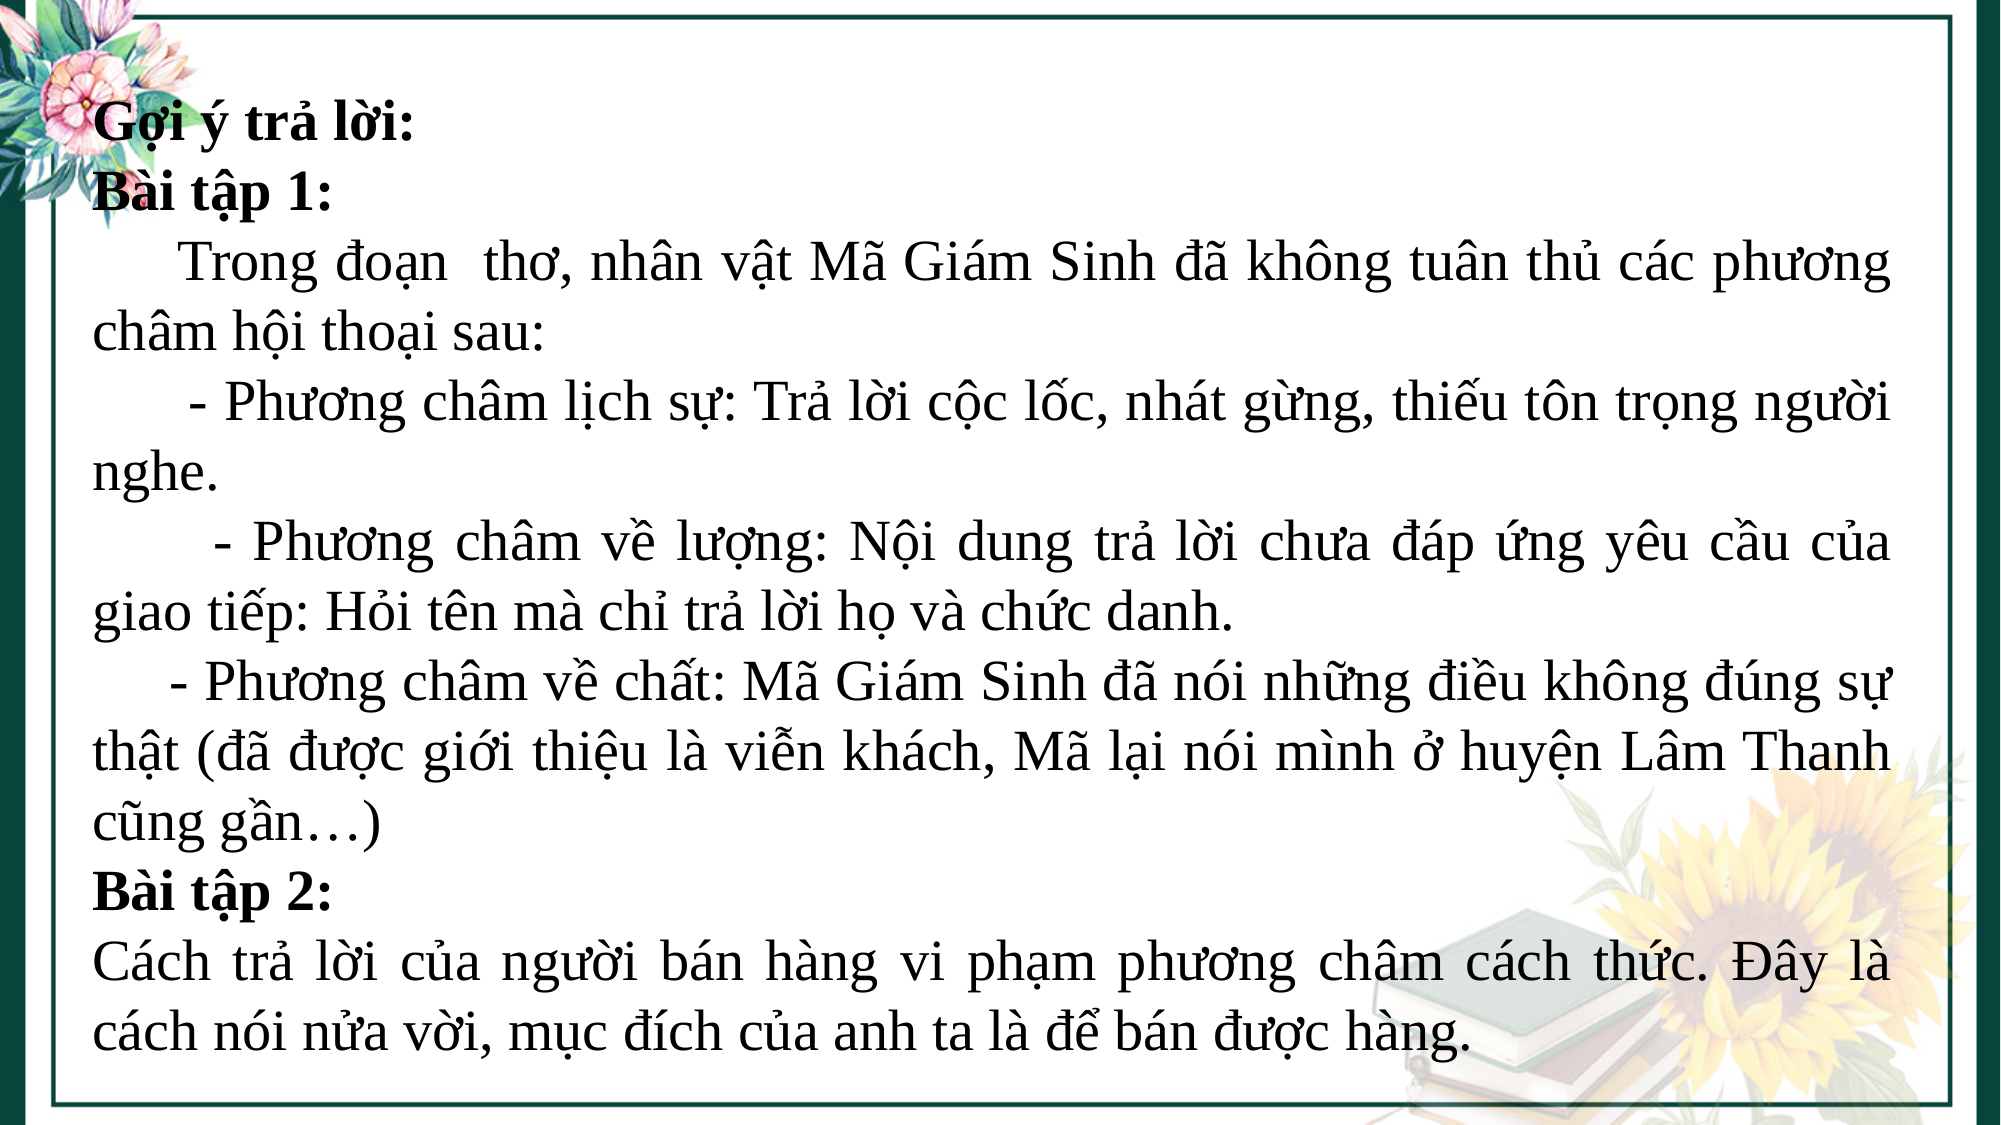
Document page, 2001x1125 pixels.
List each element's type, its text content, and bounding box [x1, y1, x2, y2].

text_box Gợi ý trả lời: Bài tập 1: Trong đoạn thơ, nhân vật Mã Giám Sinh đã không tuân thủ các phương châm hội thoại sau: - Phương châm lịch sự: Trả lời cộc lốc, nhát gừng, thiếu tôn trọng người nghe. - Phương châm về lượng: Nội dung trả lời chưa đáp ứng yêu cầu của giao tiếp: Hỏi tên mà chỉ trả lời họ và chức danh. - Phương châm về chất: Mã Giám Sinh đã nói những điều không đúng sự thật (đã được giới thiệu là viễn khách, Mã lại nói mình ở huyện Lâm Thanh cũng gần…) Bài tập 2: Cách trả lời của người bán hàng vi phạm phương châm cách thức. Đây là cách nói nửa vời, mục đích của anh ta là để bán được hàng. [77, 74, 1908, 1070]
picture [0, 0, 2001, 1125]
